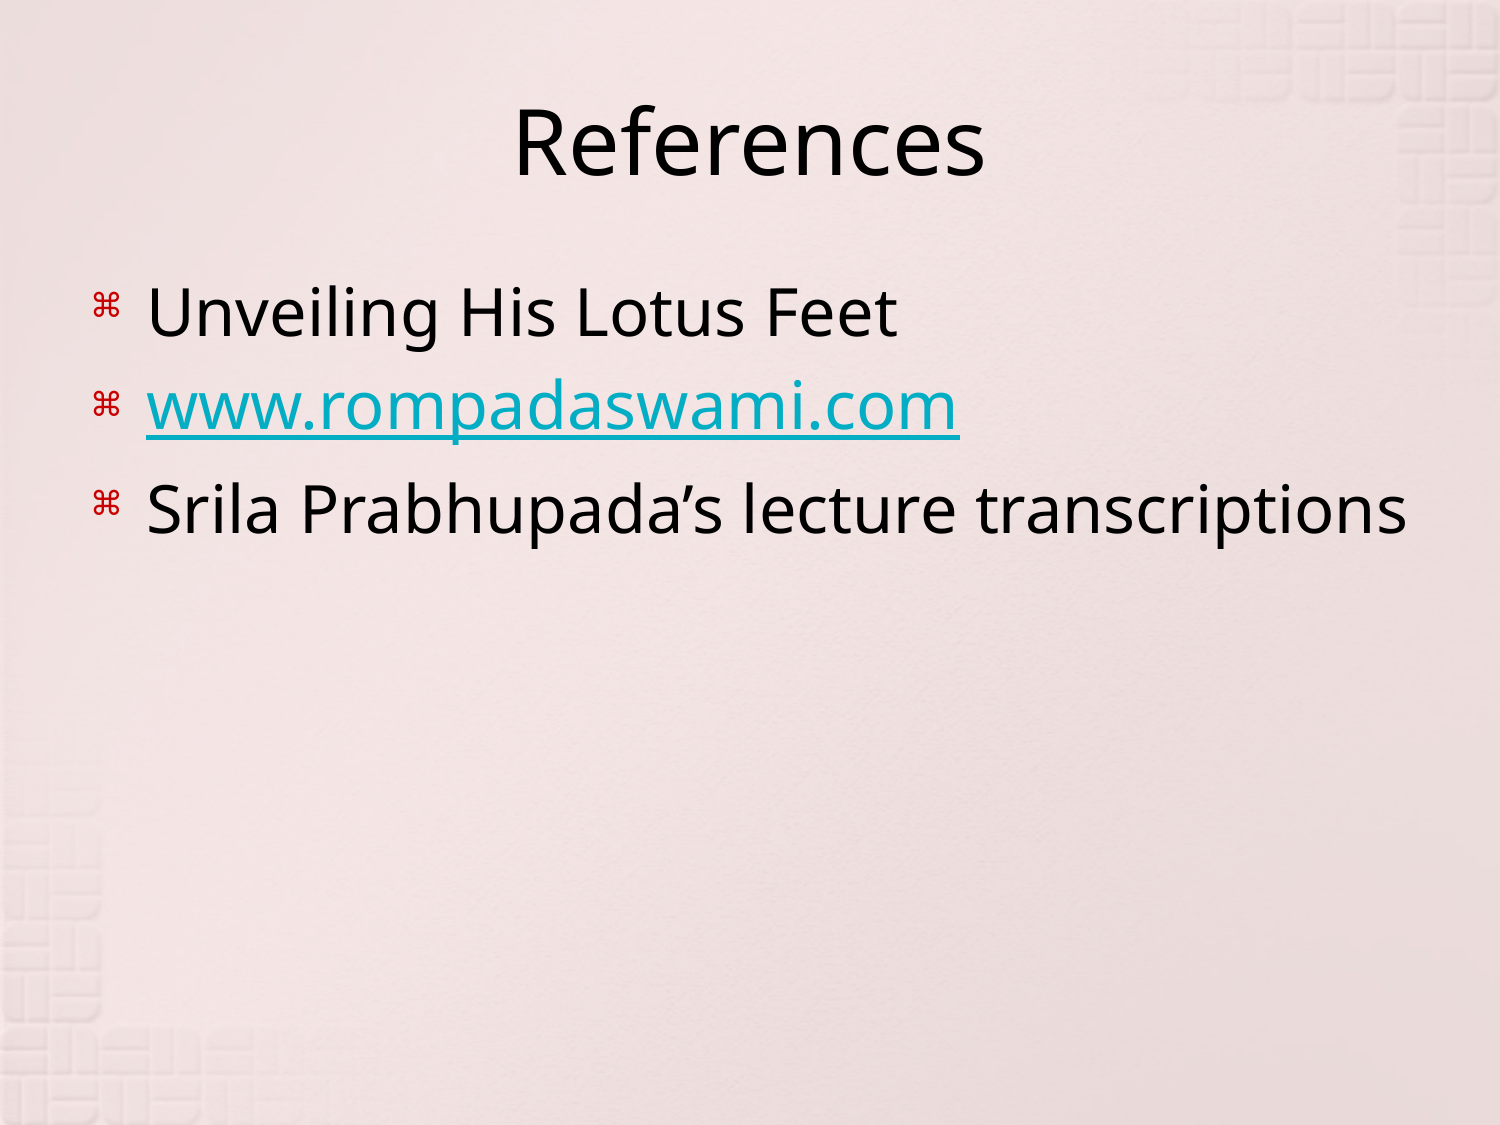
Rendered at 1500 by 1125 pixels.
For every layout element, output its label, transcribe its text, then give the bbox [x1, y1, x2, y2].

list Unveiling His Lotus Feet www.rompadaswami.com Srila Prabhupada’s lecture transcriptions [75, 262, 1425, 1005]
title References [75, 45, 1425, 233]
